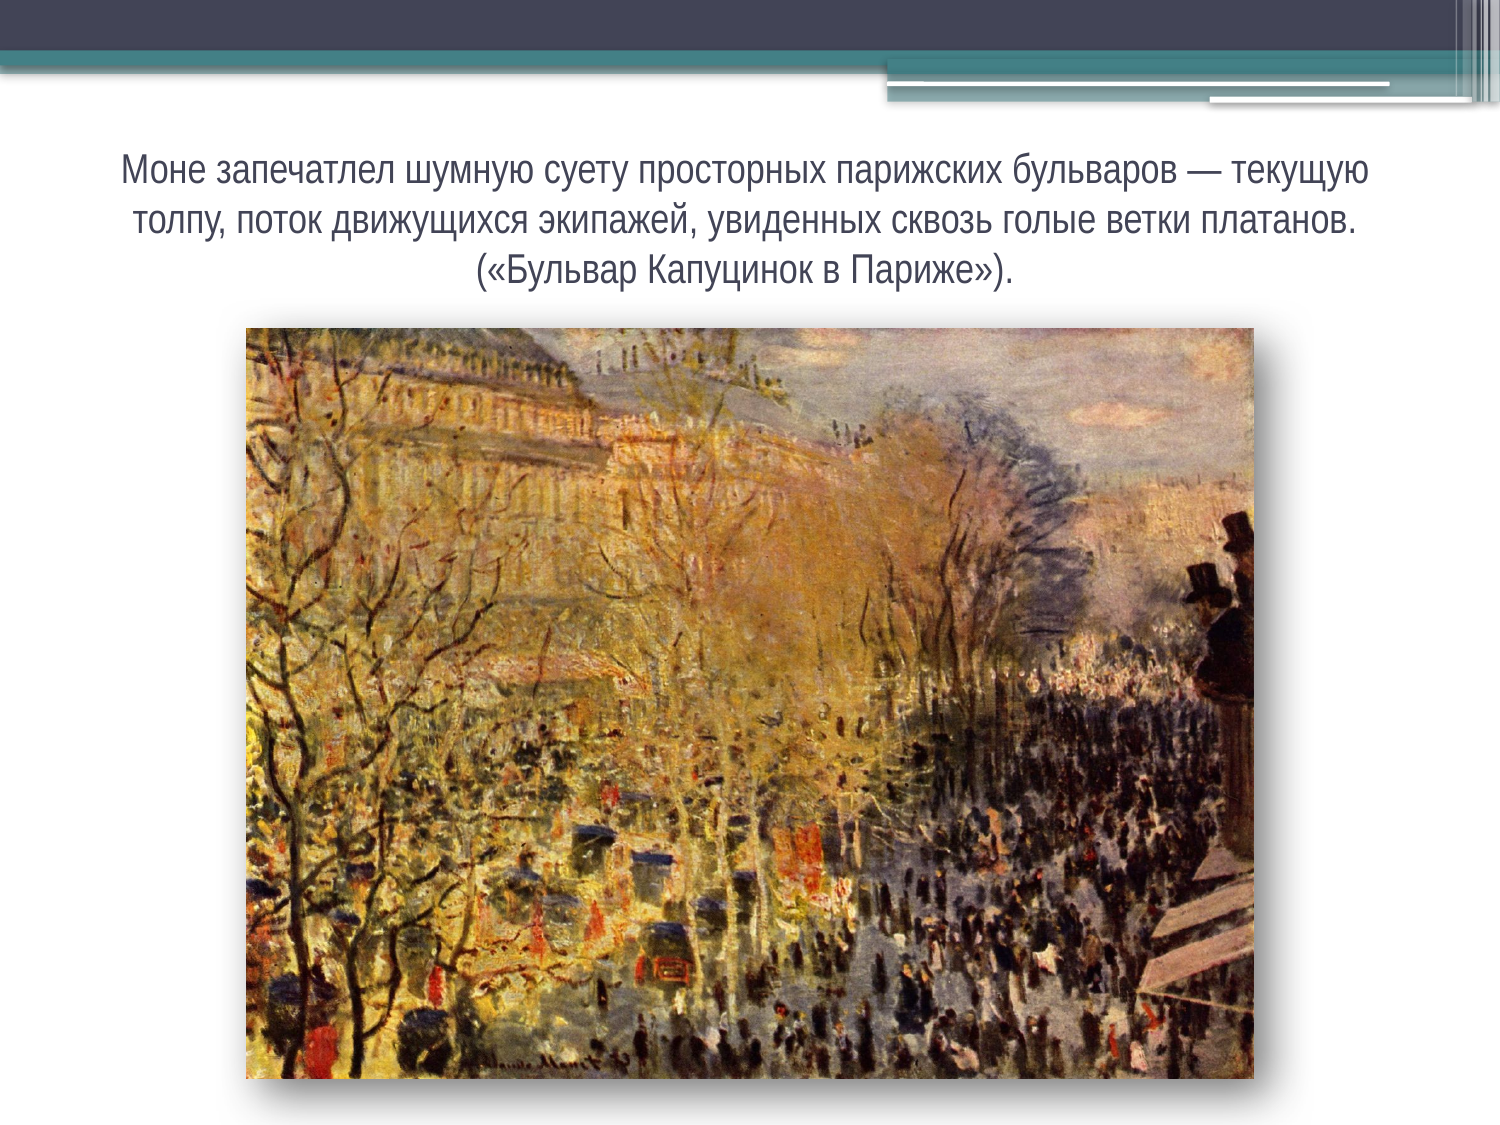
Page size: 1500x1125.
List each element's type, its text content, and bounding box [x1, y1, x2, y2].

title Моне запечатлел шумную суету просторных парижских бульваров — текущую толпу, поток движущихся экипажей, увиденных сквозь голые ветки платанов. («Бульвар Капуцинок в Париже»). [70, 128, 1421, 305]
picture [245, 327, 1255, 1080]
